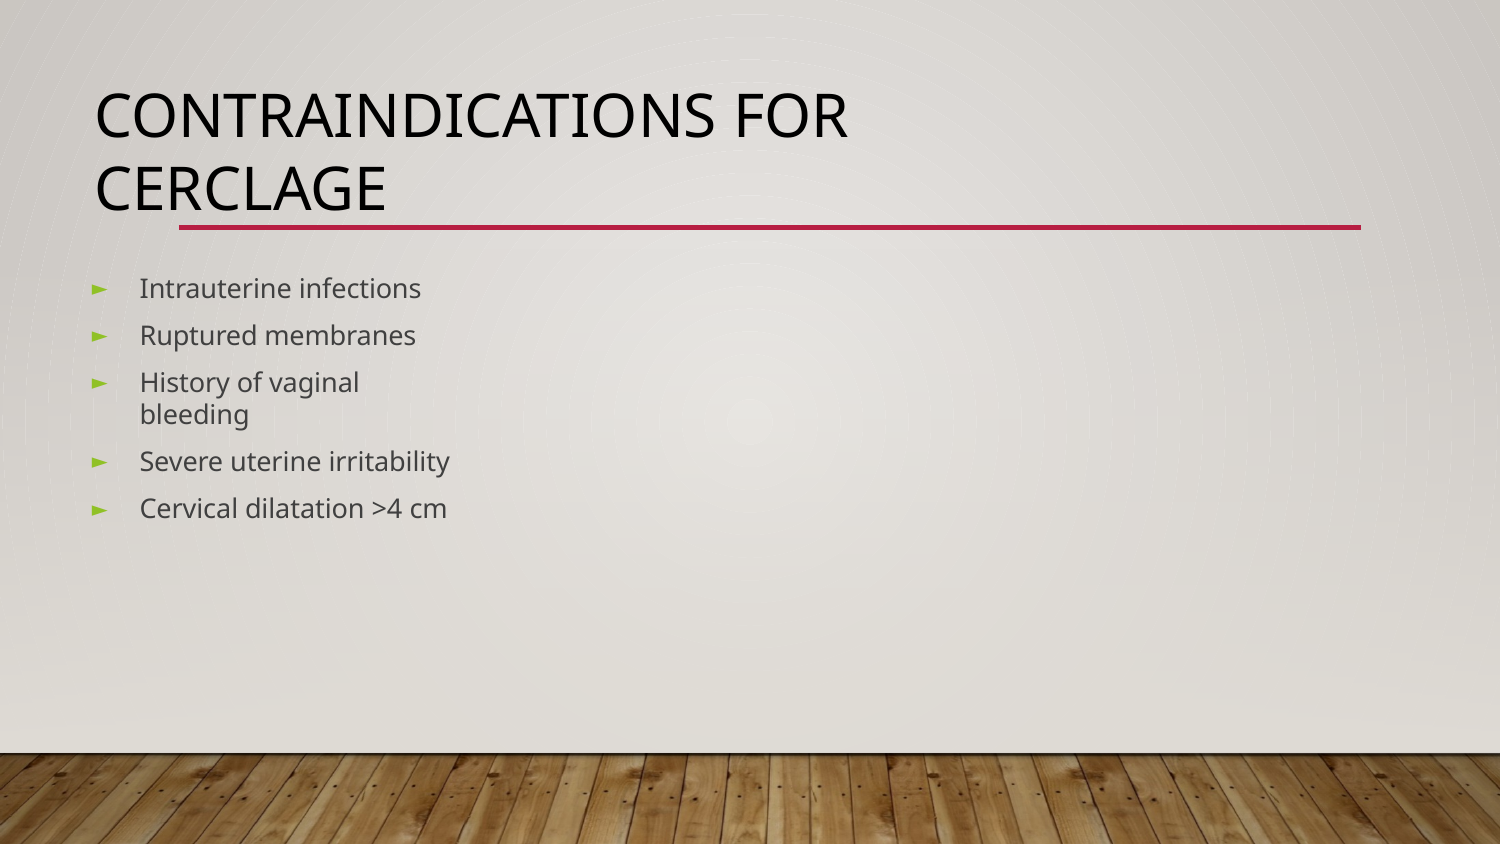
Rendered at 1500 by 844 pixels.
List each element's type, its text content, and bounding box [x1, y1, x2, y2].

text_box Intrauterine infections Ruptured membranes History of vaginal bleeding Severe uterine irritability Cervical dilatation >4 cm [89, 254, 466, 525]
title Contraindications for cerclage [92, 75, 915, 223]
picture [0, 753, 1500, 844]
